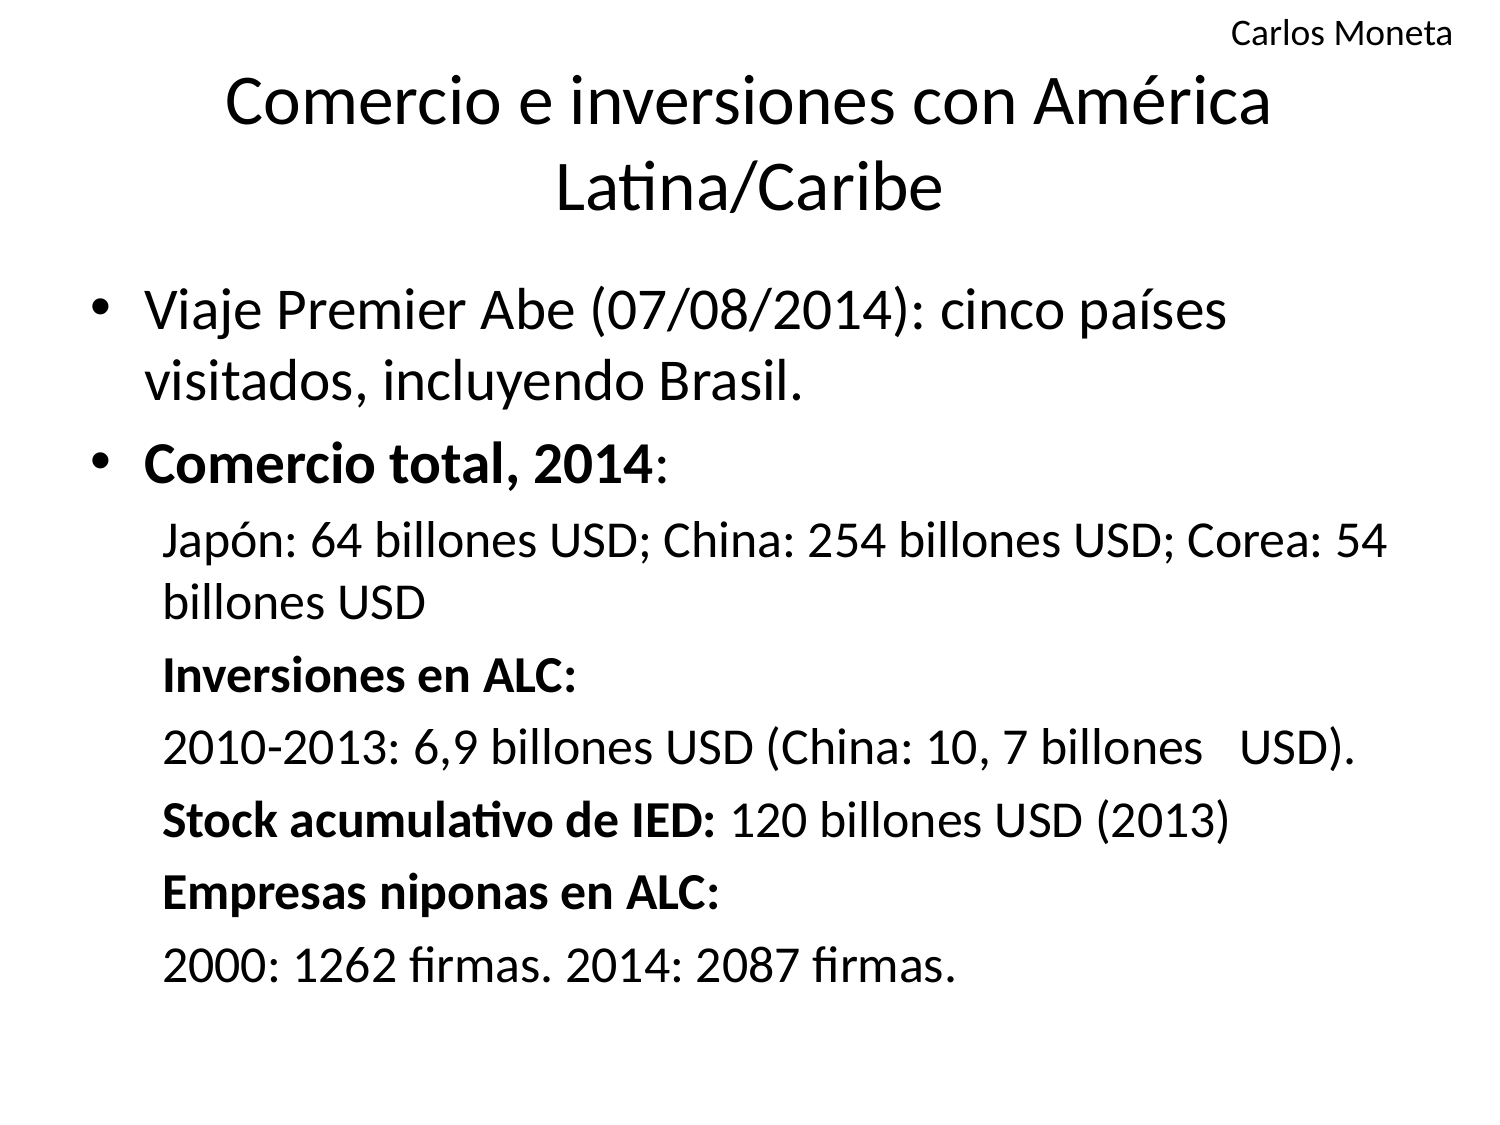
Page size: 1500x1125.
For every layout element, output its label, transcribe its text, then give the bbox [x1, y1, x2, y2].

text_box Carlos Moneta [1216, 0, 1500, 61]
title Comercio e inversiones con América Latina/Caribe [75, 45, 1425, 233]
list Viaje Premier Abe (07/08/2014): cinco países visitados, incluyendo Brasil. Comercio total, 2014: Japón: 64 billones USD; China: 254 billones USD; Corea: 54 billones USD Inversiones en ALC: 2010-2013: 6,9 billones USD (China: 10, 7 billones USD). Stock acumulativo de IED: 120 billones USD (2013) Empresas niponas en ALC: 2000: 1262 firmas. 2014: 2087 firmas. [75, 262, 1483, 1005]
